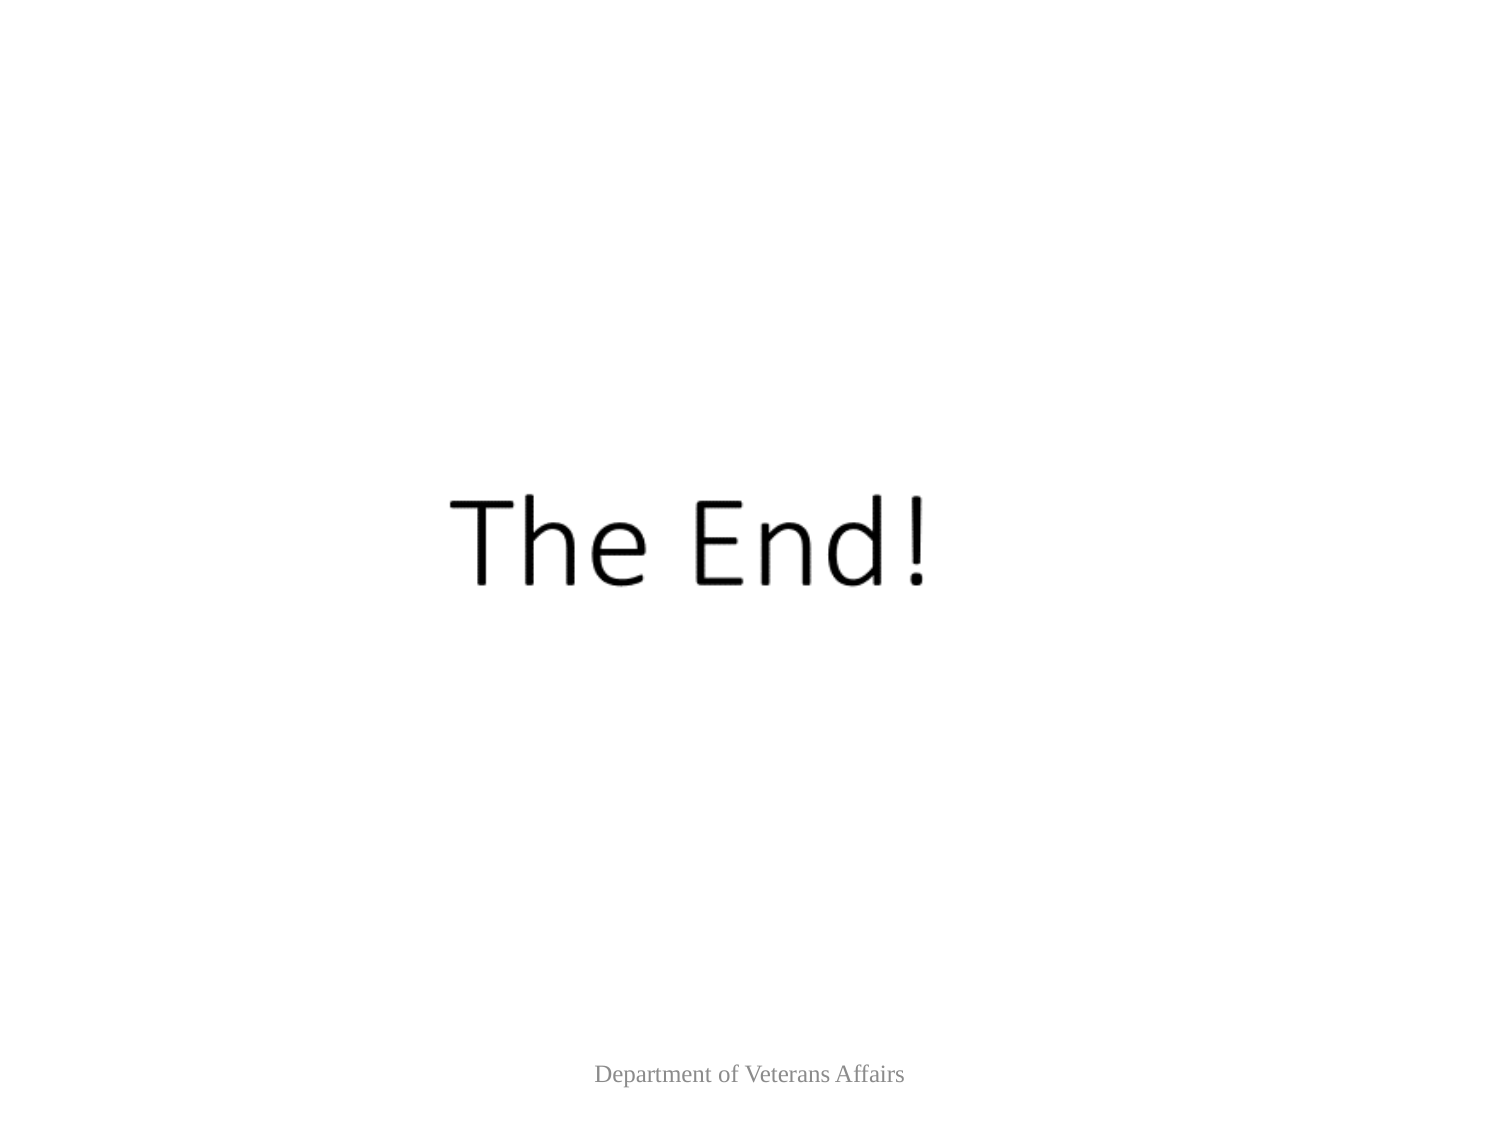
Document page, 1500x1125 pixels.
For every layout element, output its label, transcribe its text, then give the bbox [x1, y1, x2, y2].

footer Department of Veterans Affairs [512, 1042, 988, 1103]
picture [137, 189, 1500, 936]
